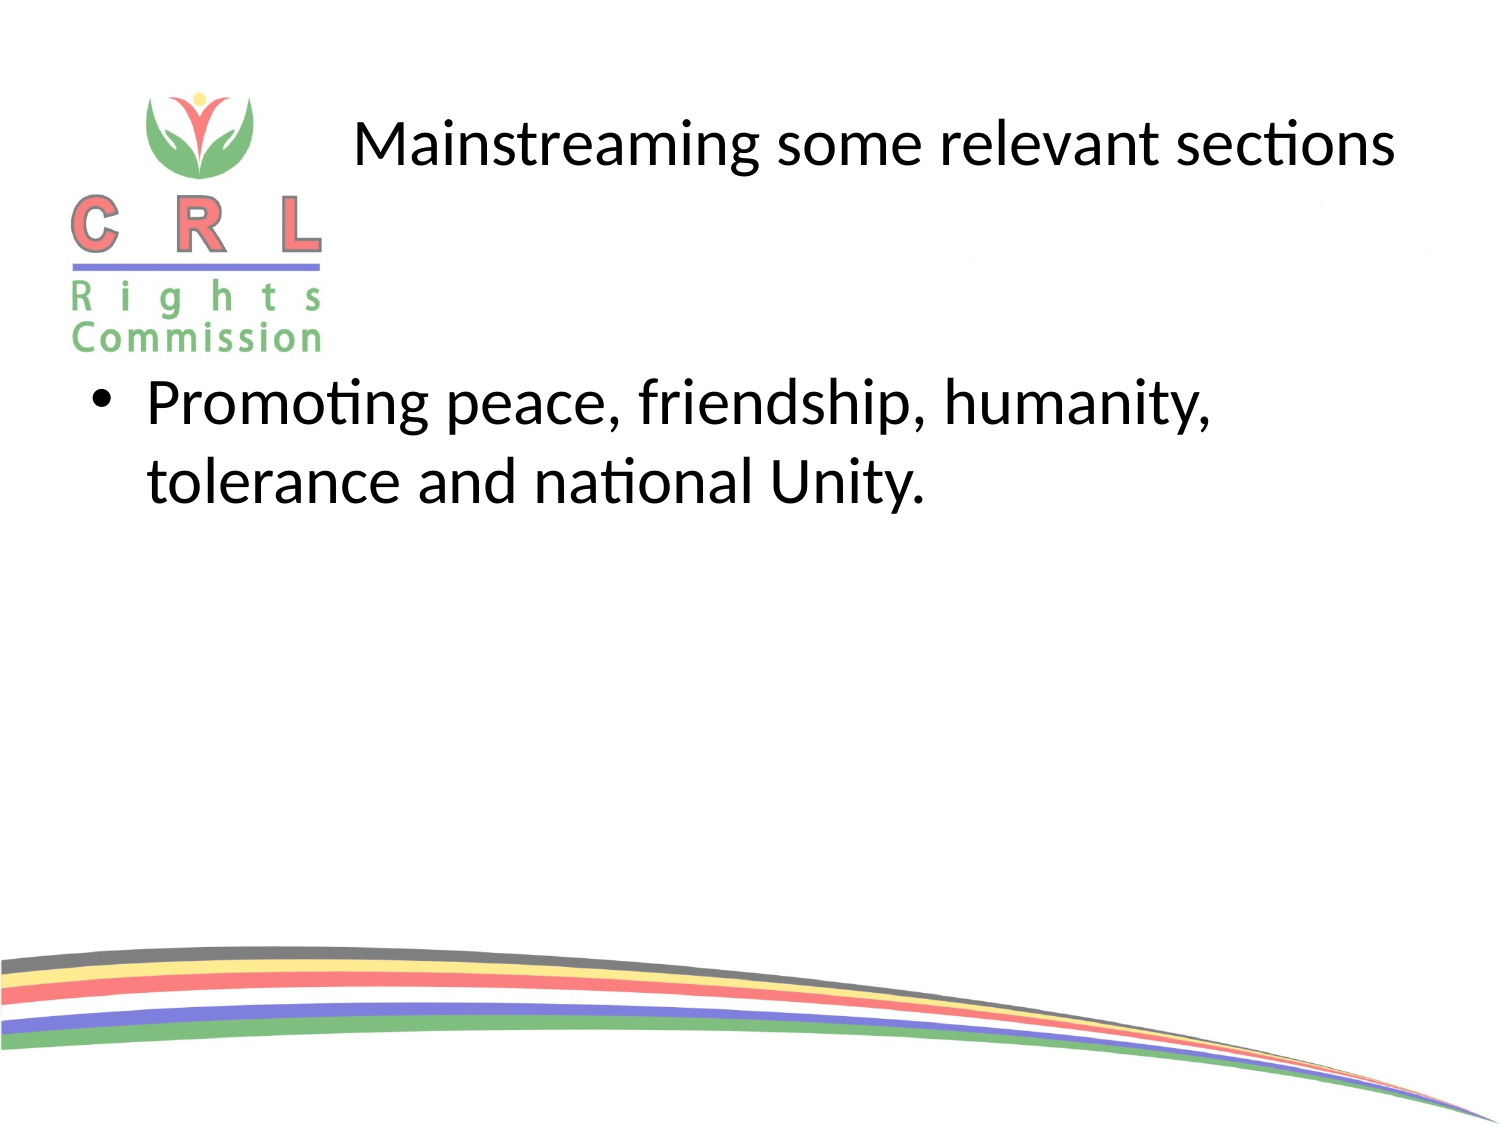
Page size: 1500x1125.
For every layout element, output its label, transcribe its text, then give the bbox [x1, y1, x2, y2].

title Mainstreaming some relevant sections [324, 45, 1425, 233]
list Promoting peace, friendship, humanity, tolerance and national Unity. [75, 349, 1425, 917]
